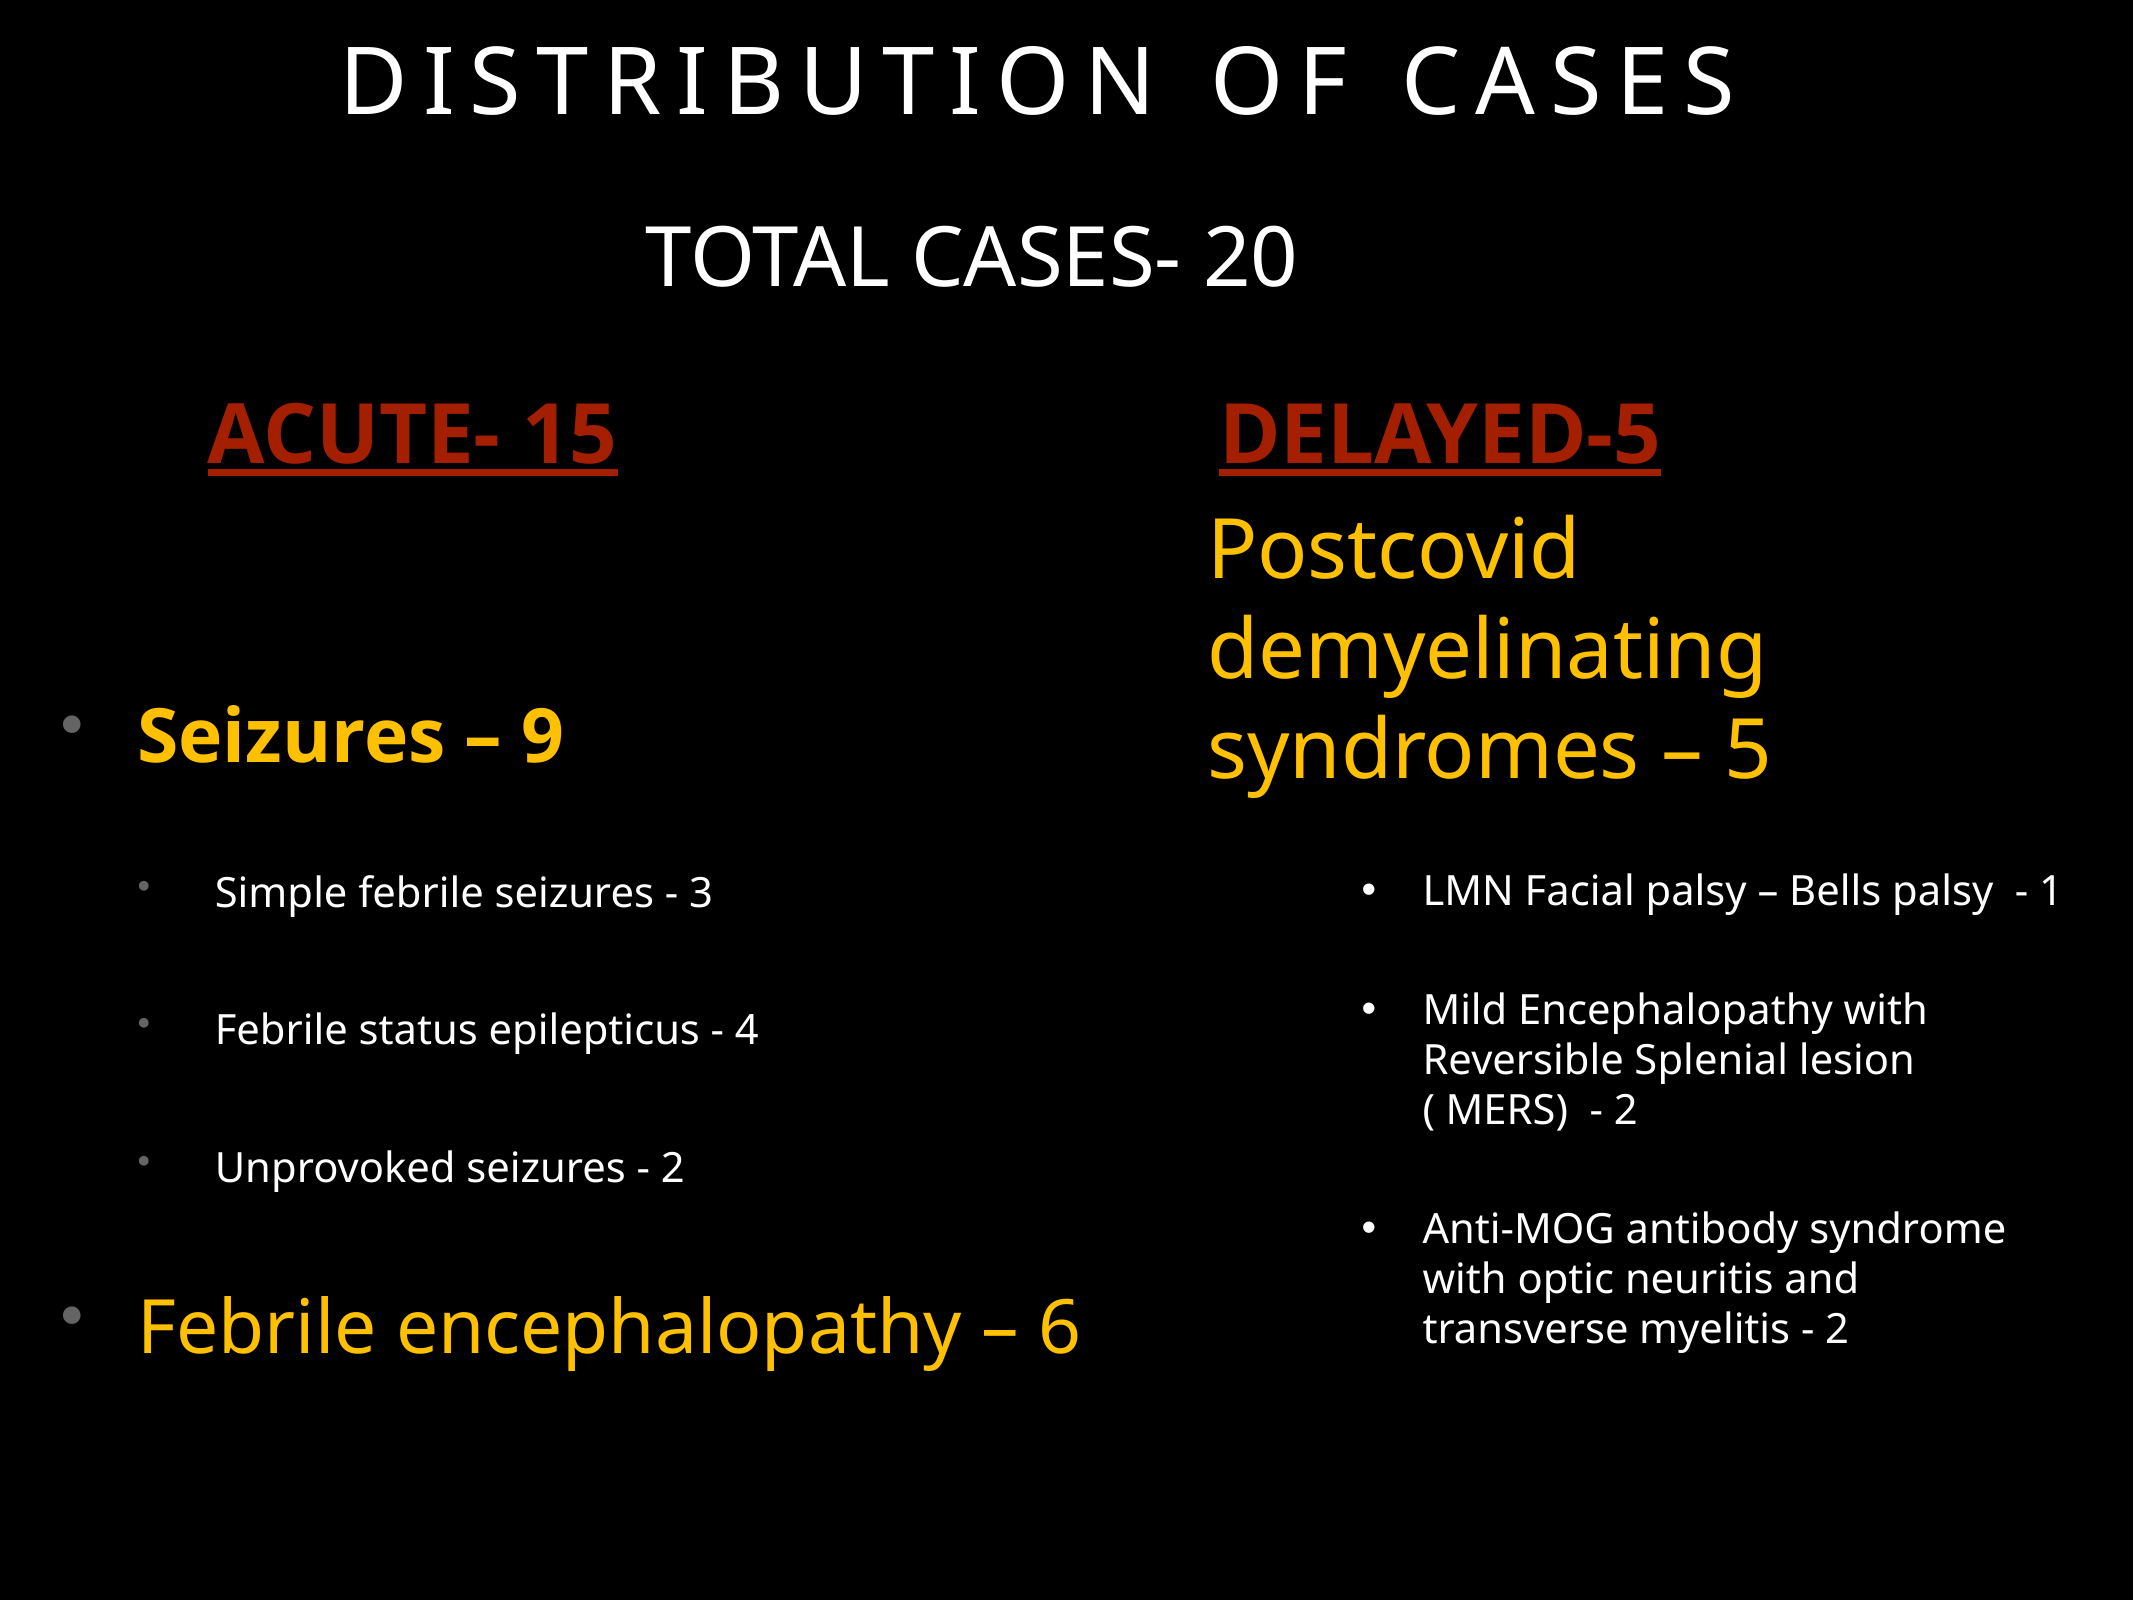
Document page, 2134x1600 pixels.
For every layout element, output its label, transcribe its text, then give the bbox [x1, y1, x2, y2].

text_box ACUTE- 15 [199, 371, 626, 488]
text_box TOTAL CASES- 20 [637, 195, 1308, 312]
text_box DELAYED-5 [1210, 371, 1670, 488]
list Seizures – 9 Simple febrile seizures - 3 Febrile status epilepticus - 4 Unprovoked seizures - 2 Febrile encephalopathy – 6 [59, 154, 1158, 1551]
text_box Postcovid demyelinating syndromes – 5 LMN Facial palsy – Bells palsy - 1 Mild Encephalopathy with Reversible Splenial lesion ( MERS) - 2 Anti-MOG antibody syndrome with optic neuritis and transverse myelitis - 2 [1199, 287, 2073, 1361]
title Distribution of cases [23, 20, 2106, 196]
